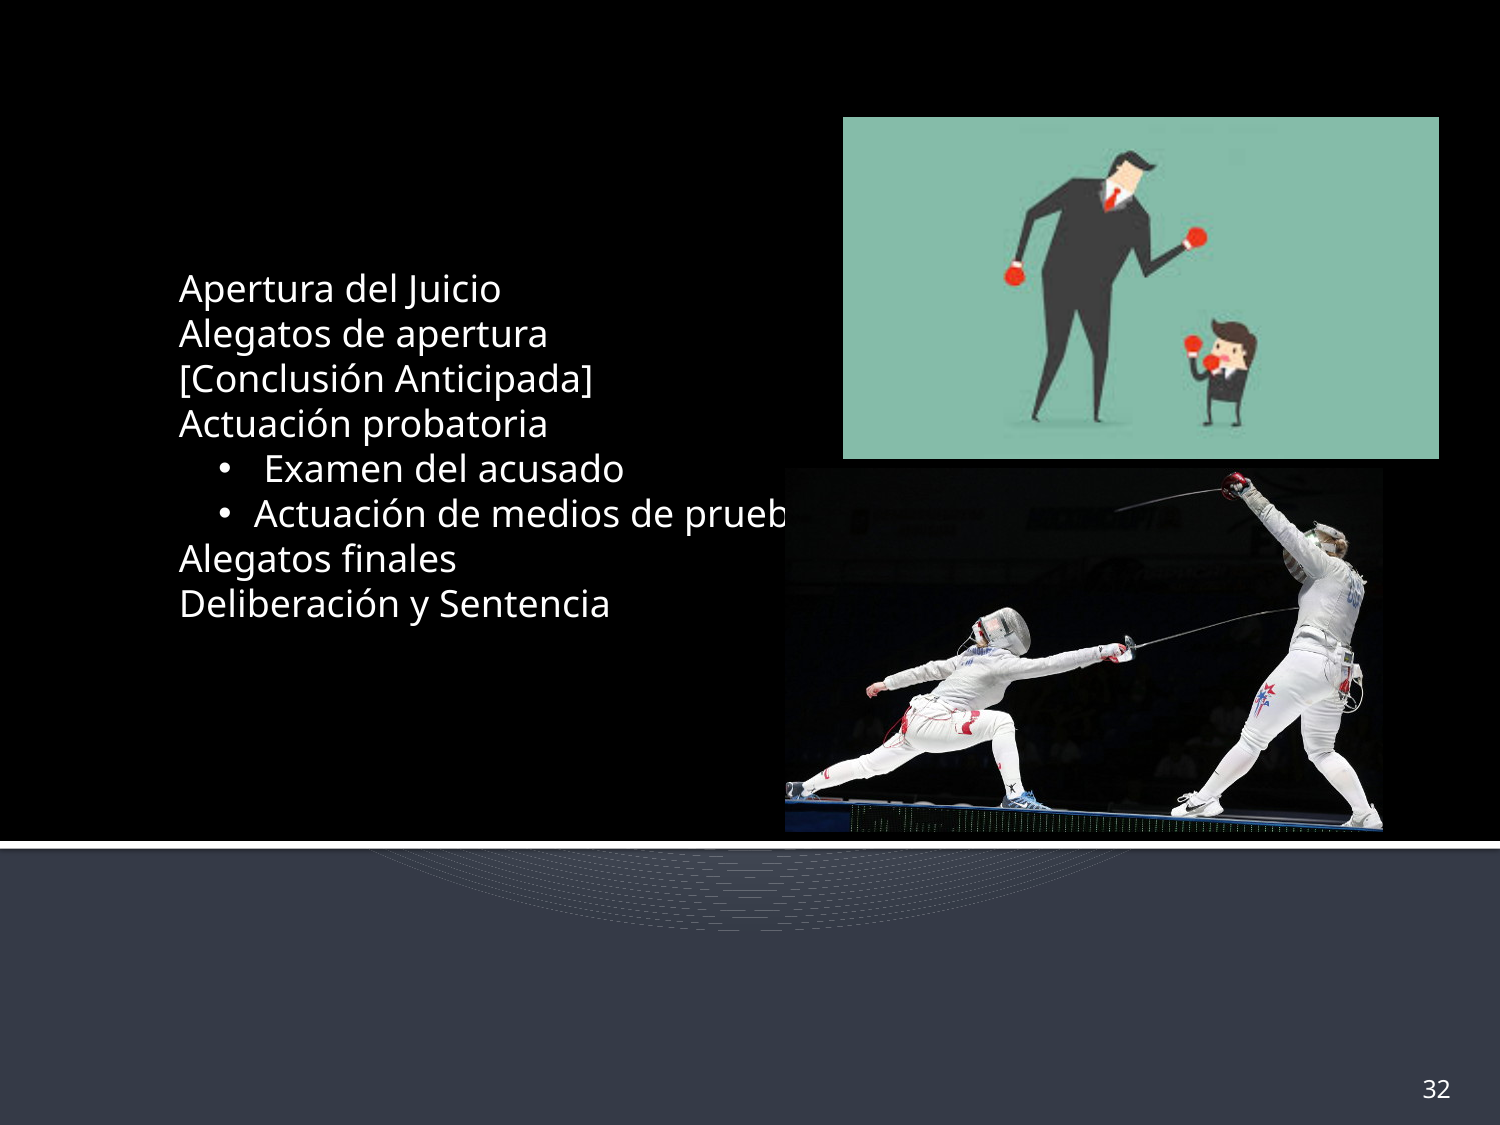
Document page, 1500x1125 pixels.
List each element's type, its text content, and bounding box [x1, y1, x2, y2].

text_box Apertura del Juicio Alegatos de apertura [Conclusión Anticipada] Actuación probatoria Examen del acusado Actuación de medios de prueba Alegatos finales Deliberación y Sentencia [163, 257, 842, 633]
picture [785, 468, 1383, 832]
slide_number 32 [1345, 1062, 1467, 1108]
picture [843, 117, 1439, 459]
